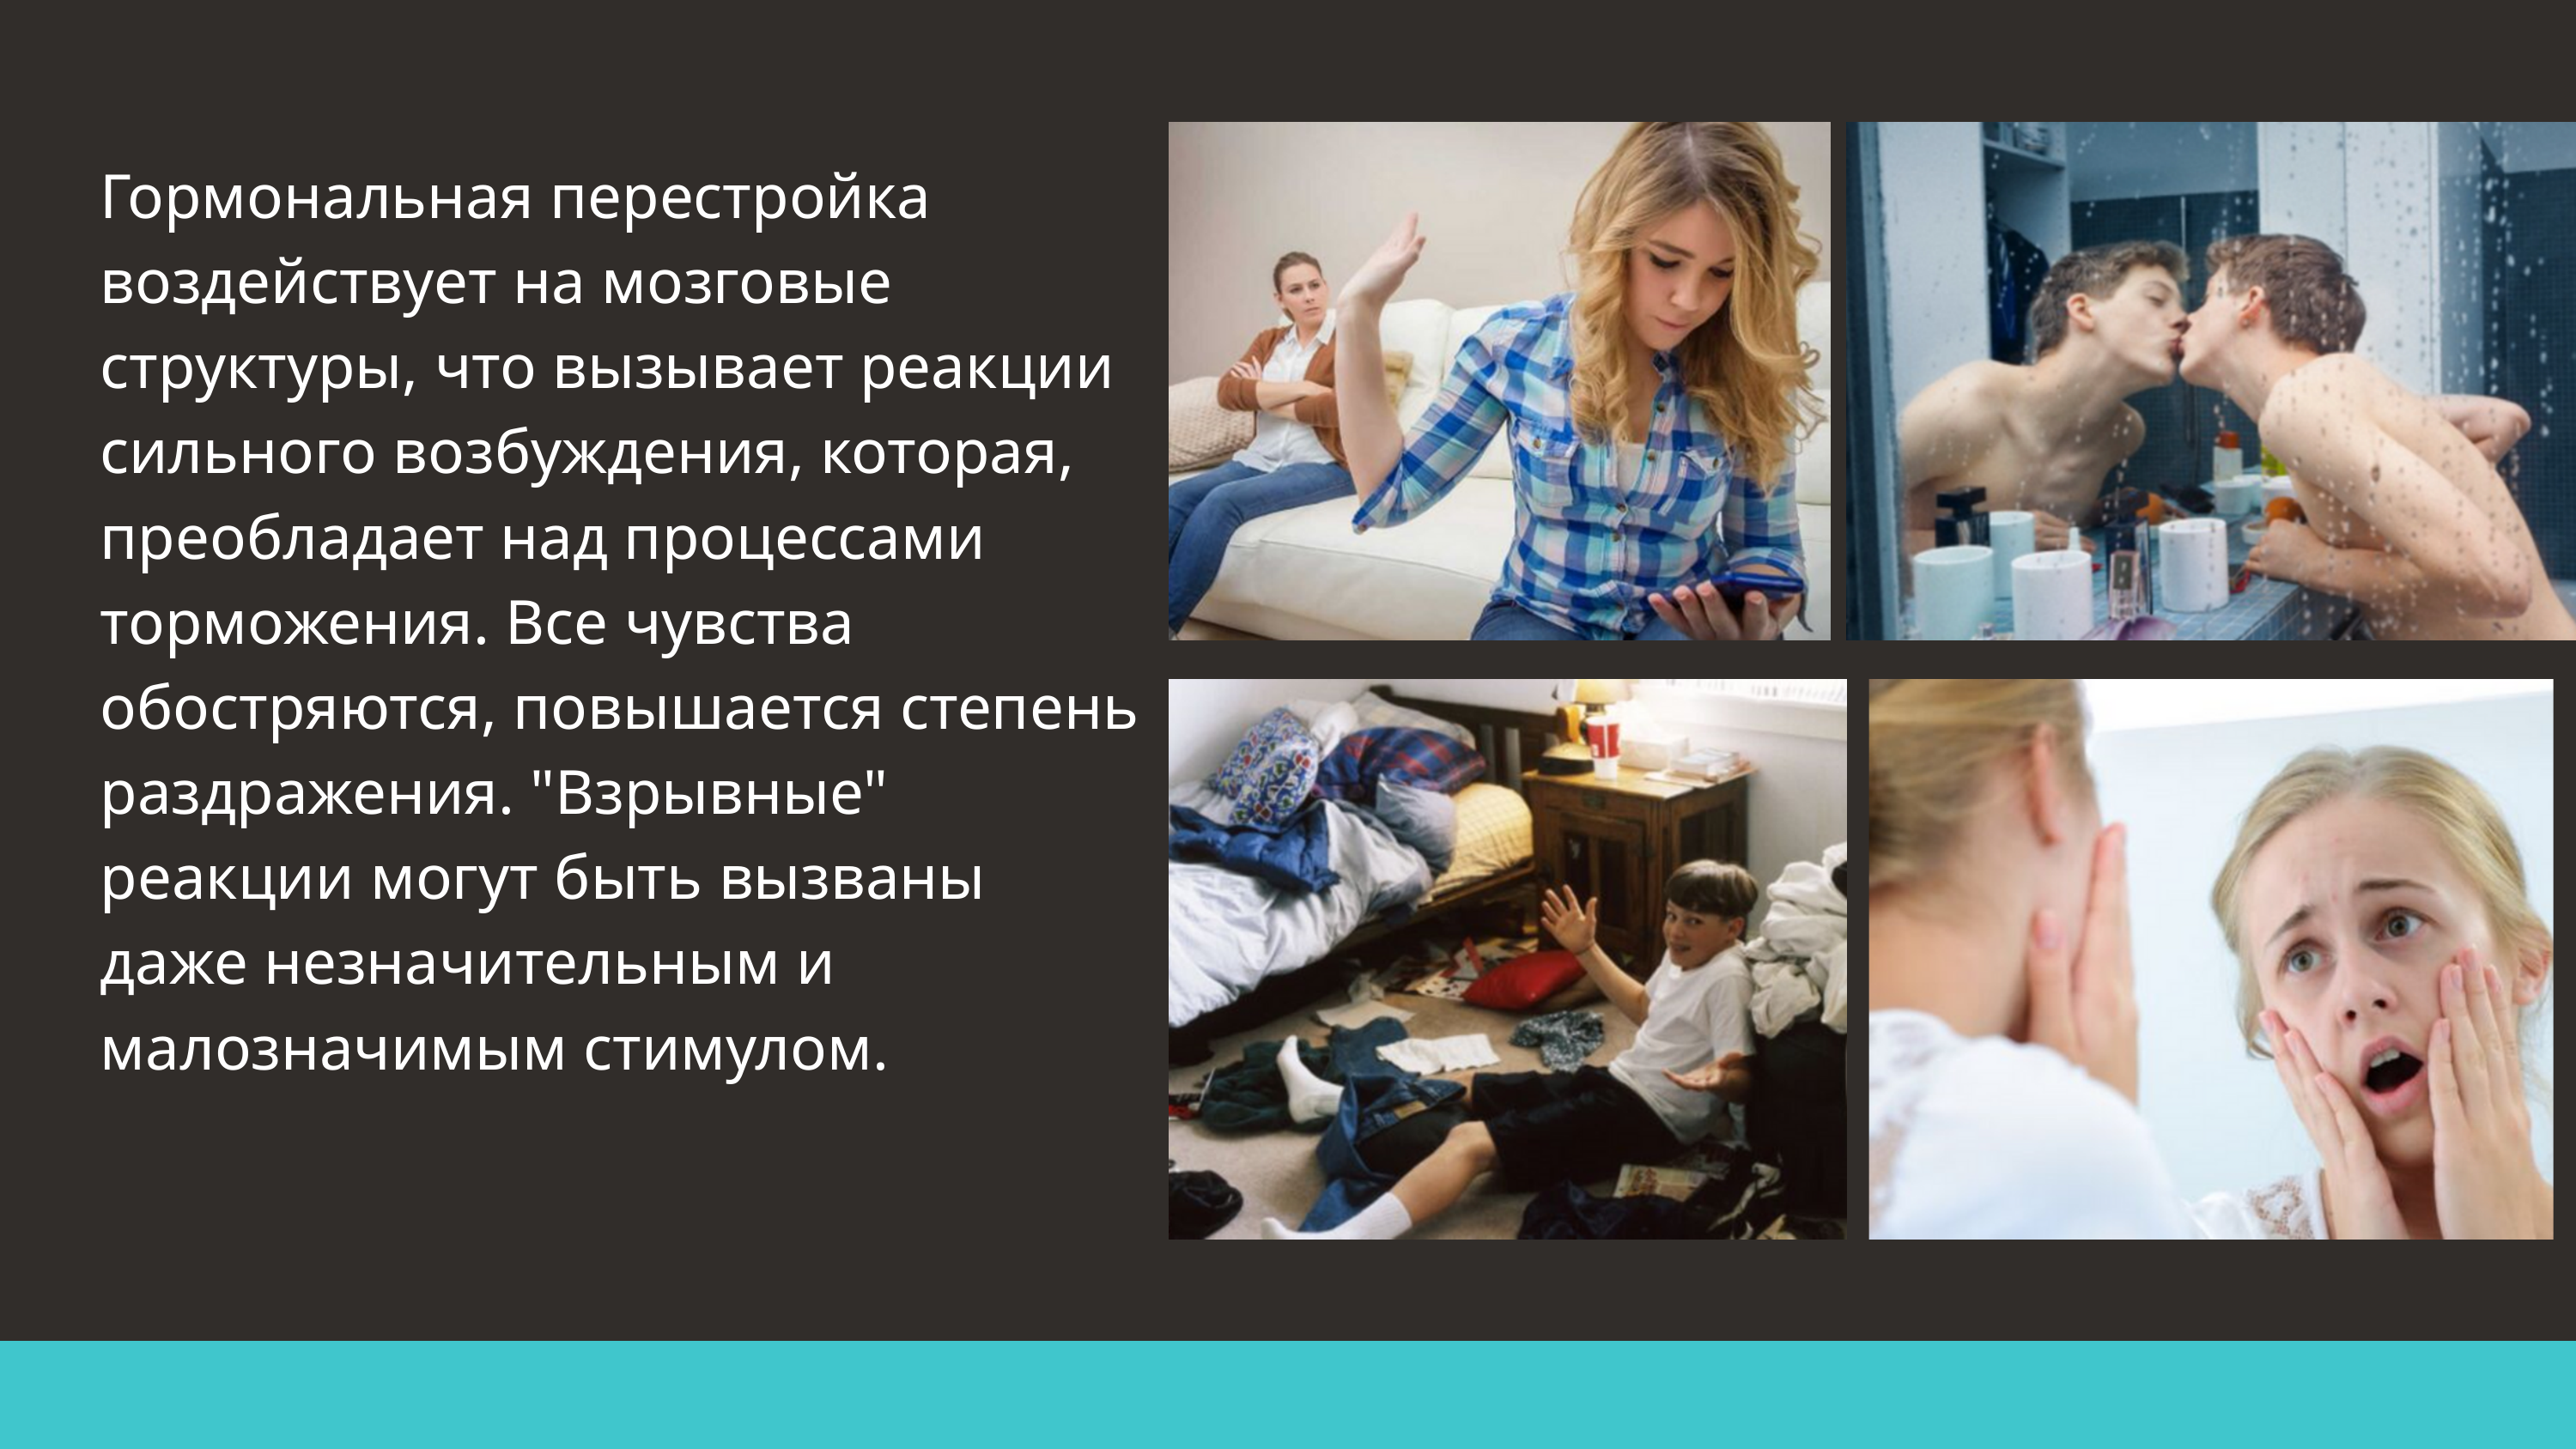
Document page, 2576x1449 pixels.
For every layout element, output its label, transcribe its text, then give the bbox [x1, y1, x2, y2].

picture [1868, 679, 2554, 1240]
picture [1845, 122, 2576, 640]
picture [0, 1341, 2576, 1449]
picture [1169, 122, 1831, 640]
picture [1169, 679, 1847, 1240]
text_box Гормональная перестройка воздействует на мозговые структуры, что вызывает реакции сильного возбуждения, которая, преобладает над процессами торможения. Все чувства обостряются, повышается степень раздражения. "Взрывные" реакции могут быть вызваны даже незначительным и малозначимым стимулом. [100, 145, 1150, 1082]
